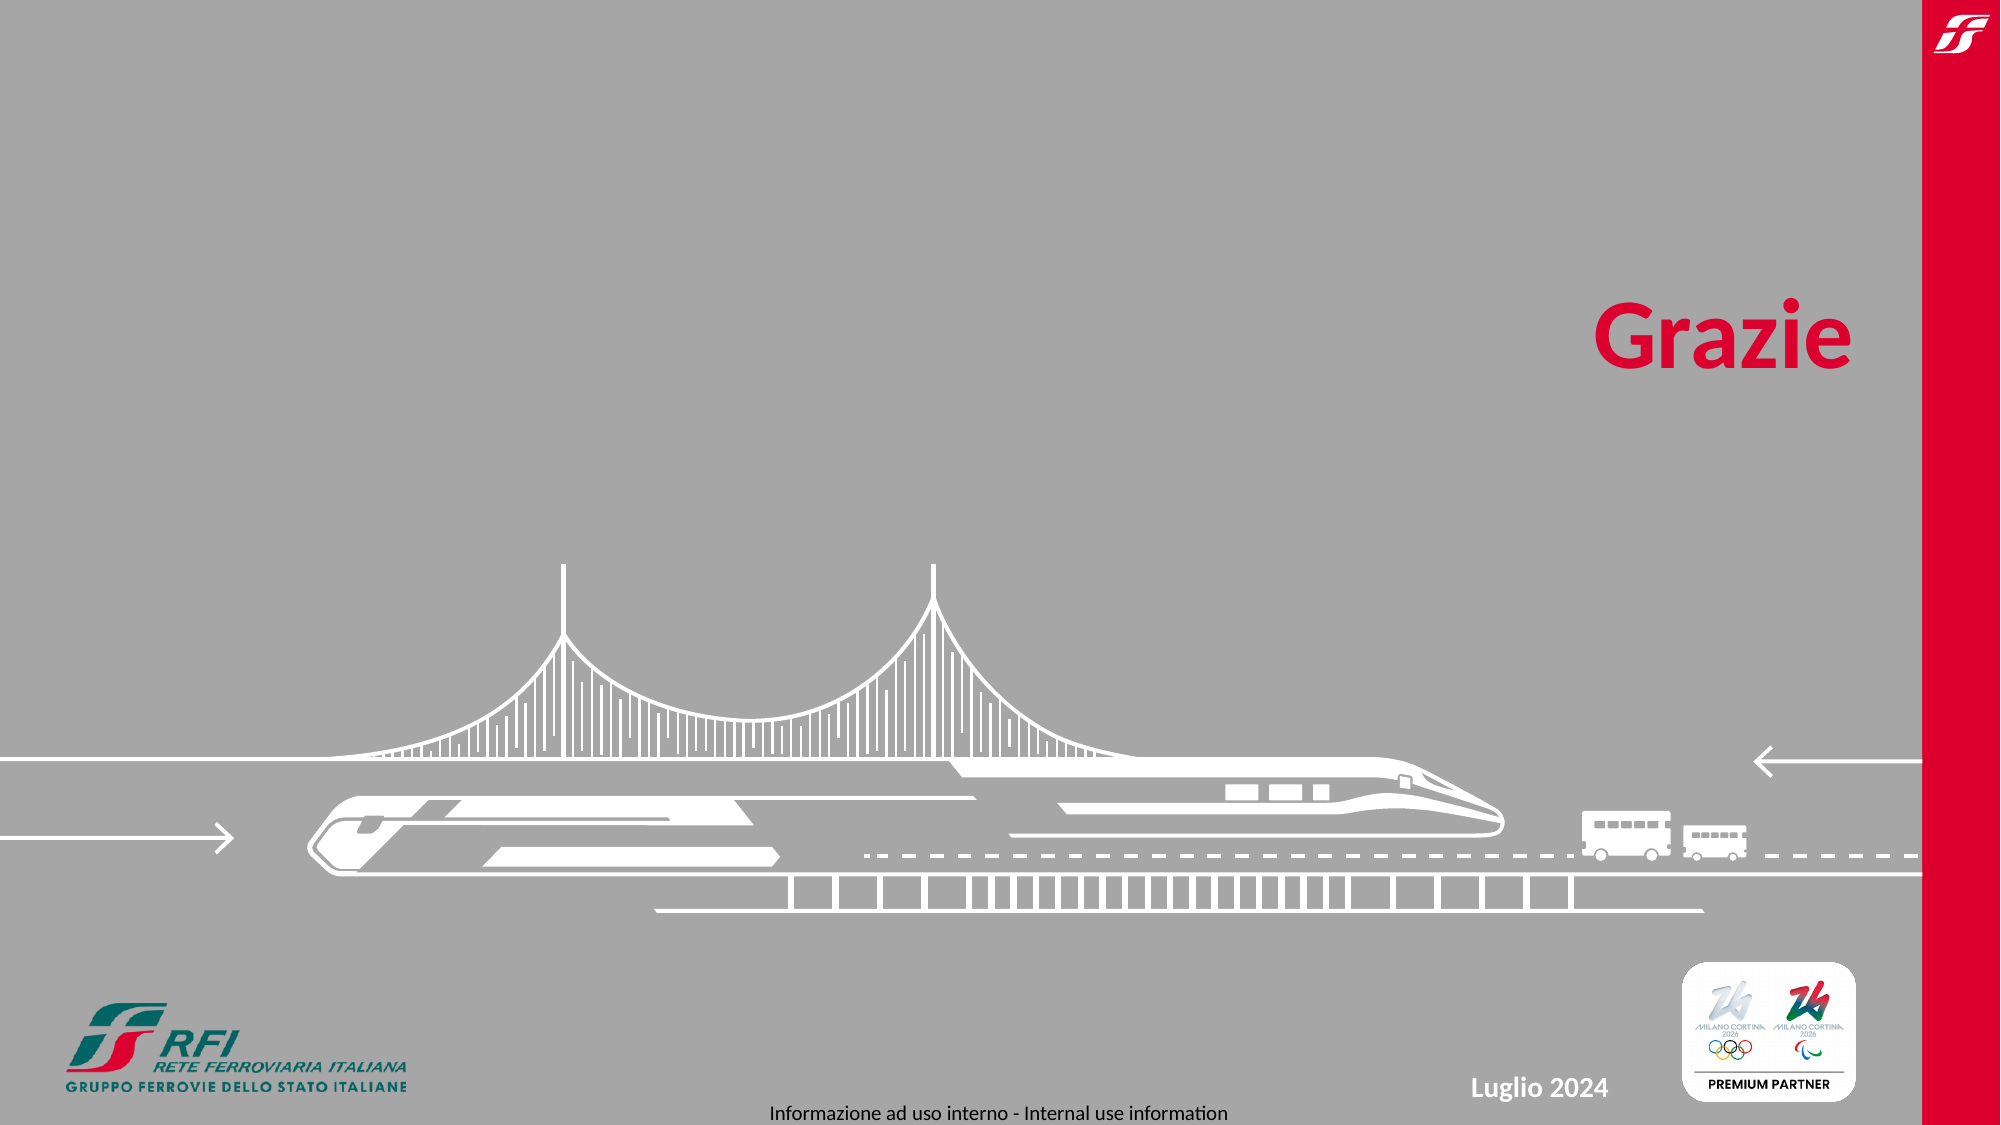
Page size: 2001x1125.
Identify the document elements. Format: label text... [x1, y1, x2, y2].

list Luglio 2024 [1471, 1065, 1726, 1119]
picture [1682, 962, 1856, 1102]
picture [66, 1003, 406, 1092]
title Grazie [86, 280, 1855, 412]
